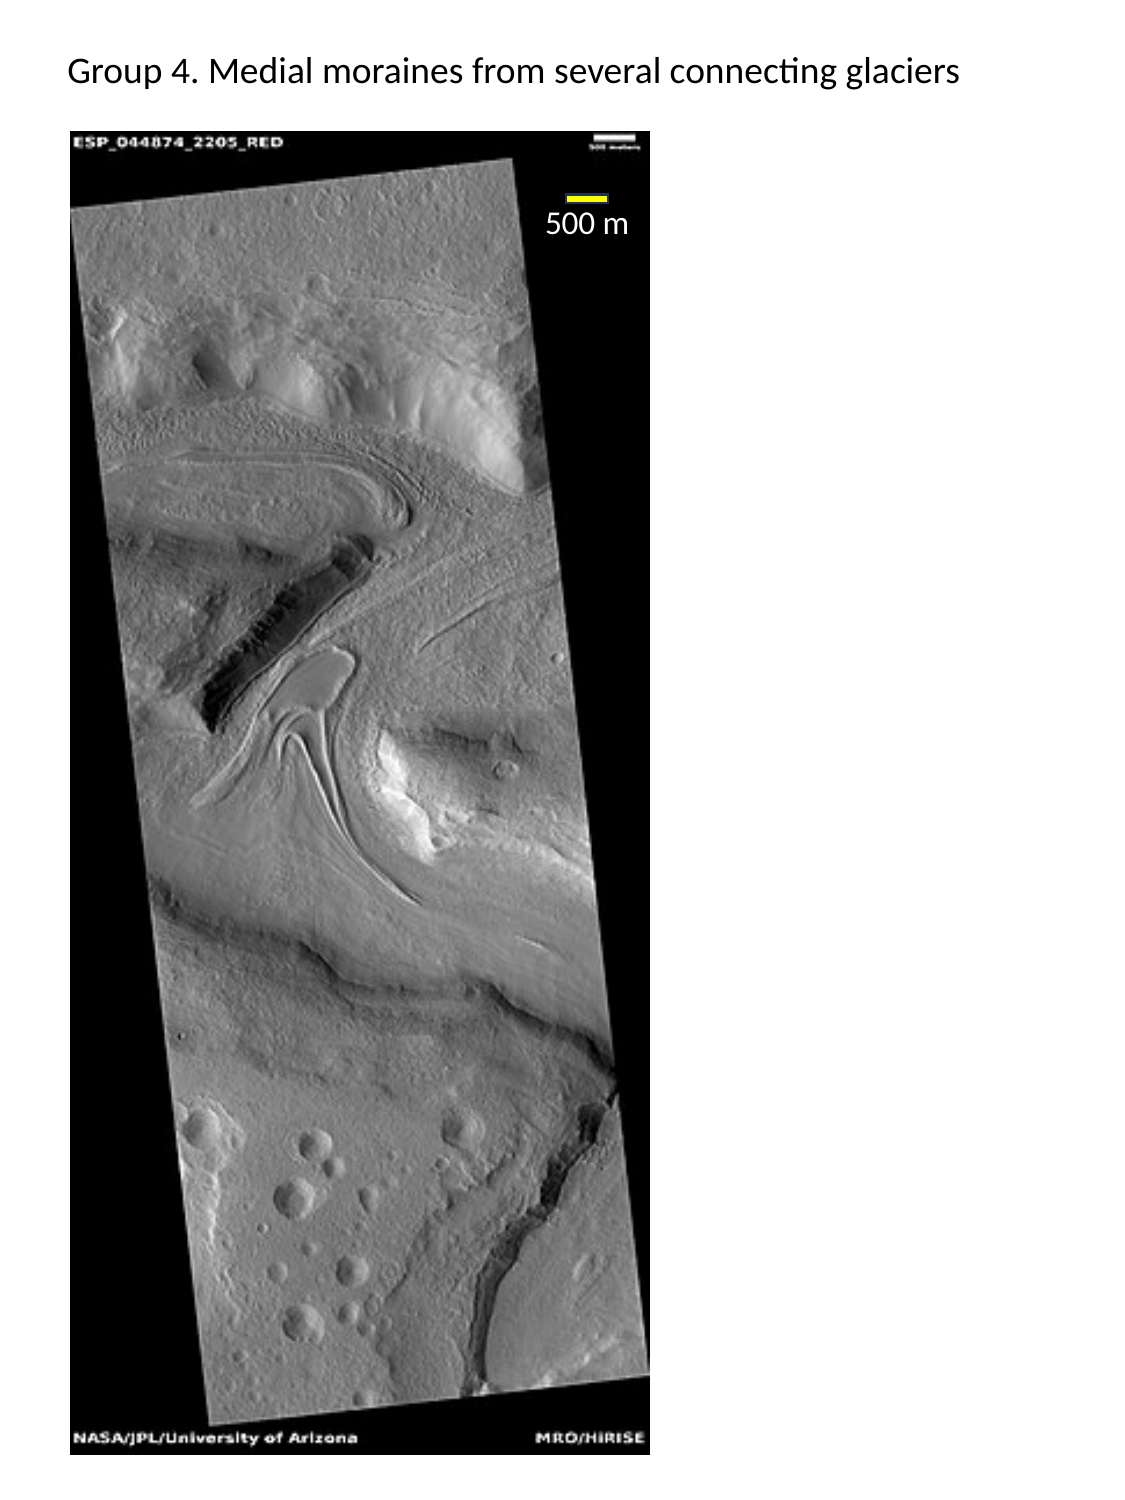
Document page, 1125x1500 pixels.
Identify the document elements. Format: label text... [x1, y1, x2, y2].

picture [70, 131, 650, 1455]
text_box 500 m [650, 211, 655, 232]
text_box Group 4. Medial moraines from several connecting glaciers [52, 38, 977, 99]
